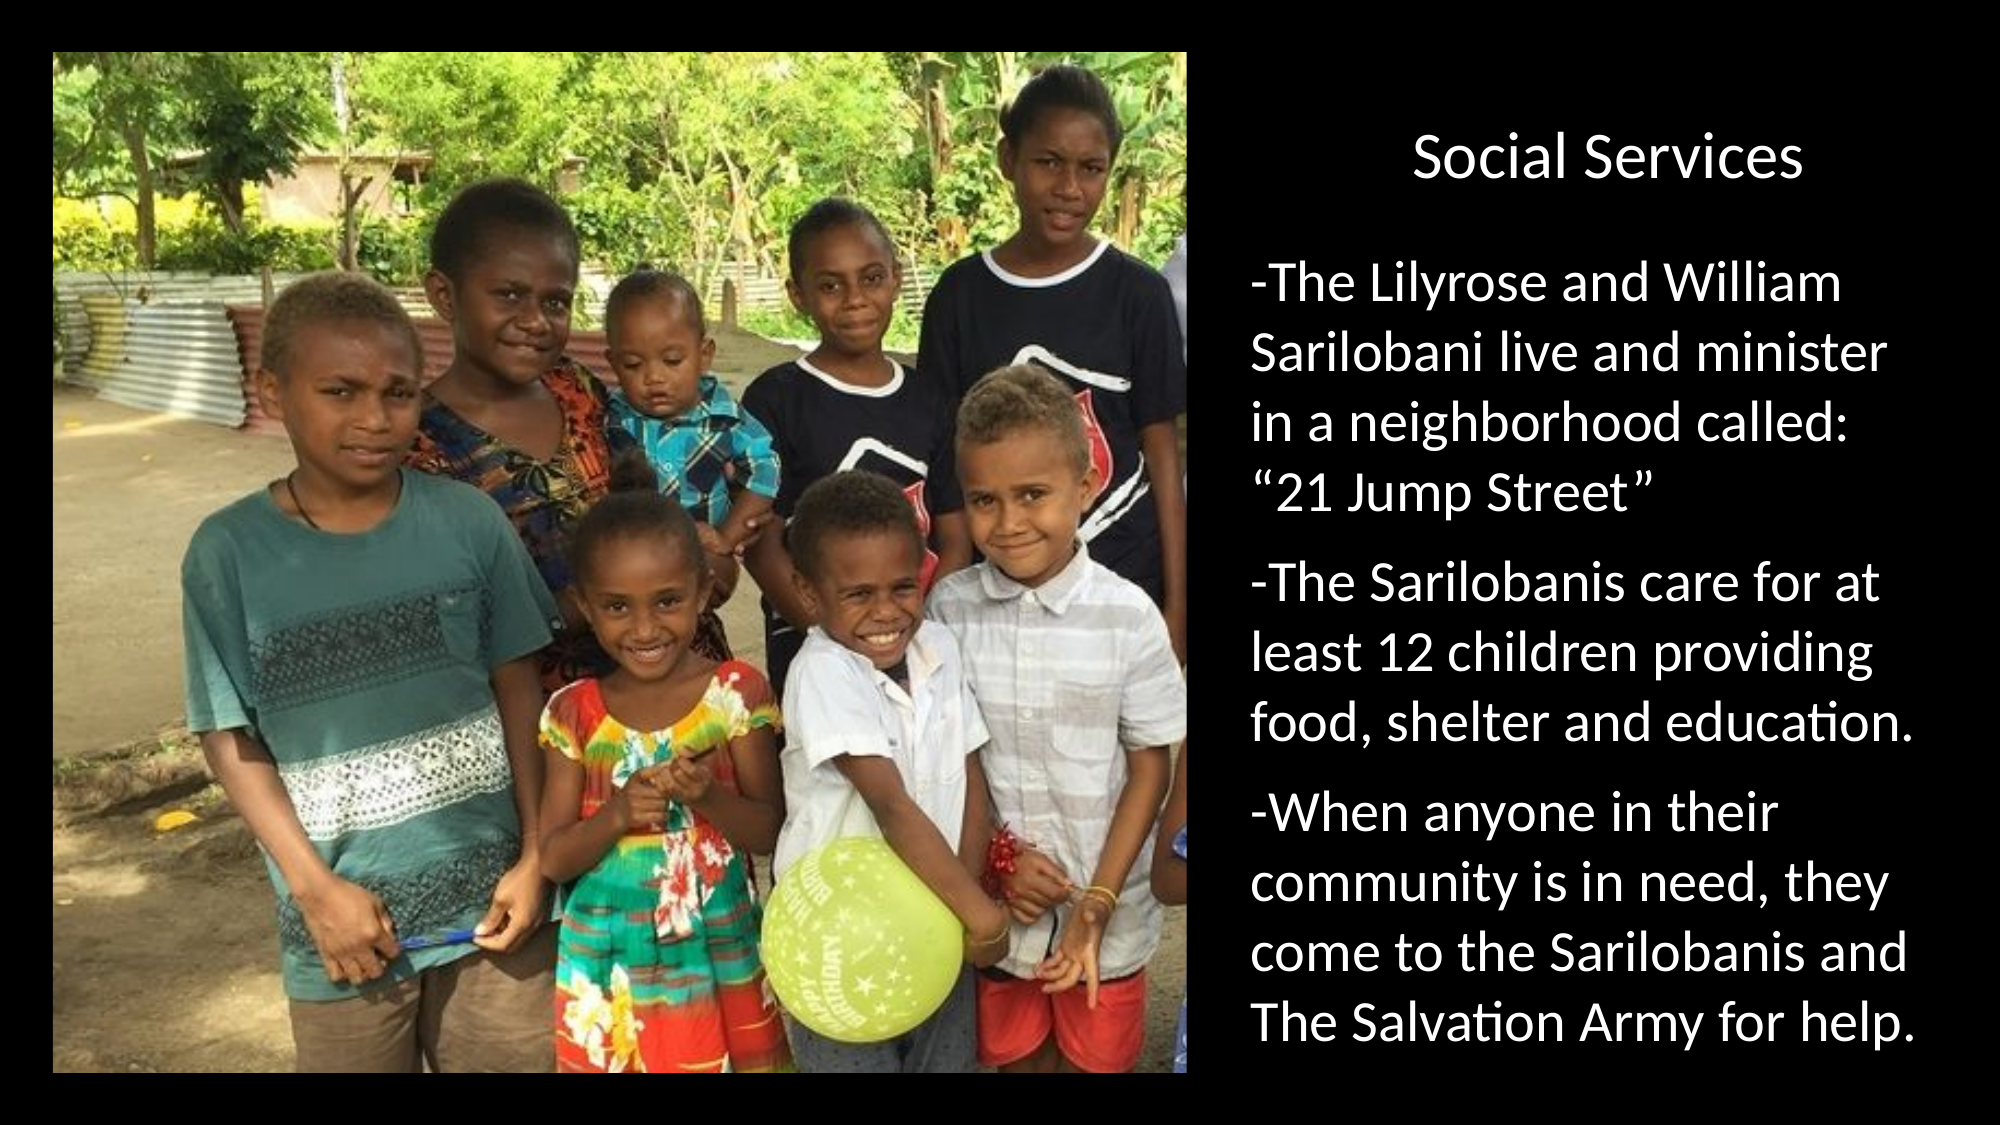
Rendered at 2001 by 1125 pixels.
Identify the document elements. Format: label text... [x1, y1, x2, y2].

picture [52, 52, 1187, 1073]
text_box -The Lilyrose and William Sarilobani live and minister in a neighborhood called: “21 Jump Street” -The Sarilobanis care for at least 12 children providing food, shelter and education. -When anyone in their community is in need, they come to the Sarilobanis and The Salvation Army for help. [1235, 235, 1959, 1100]
text_box Social Services [1259, 104, 1959, 200]
